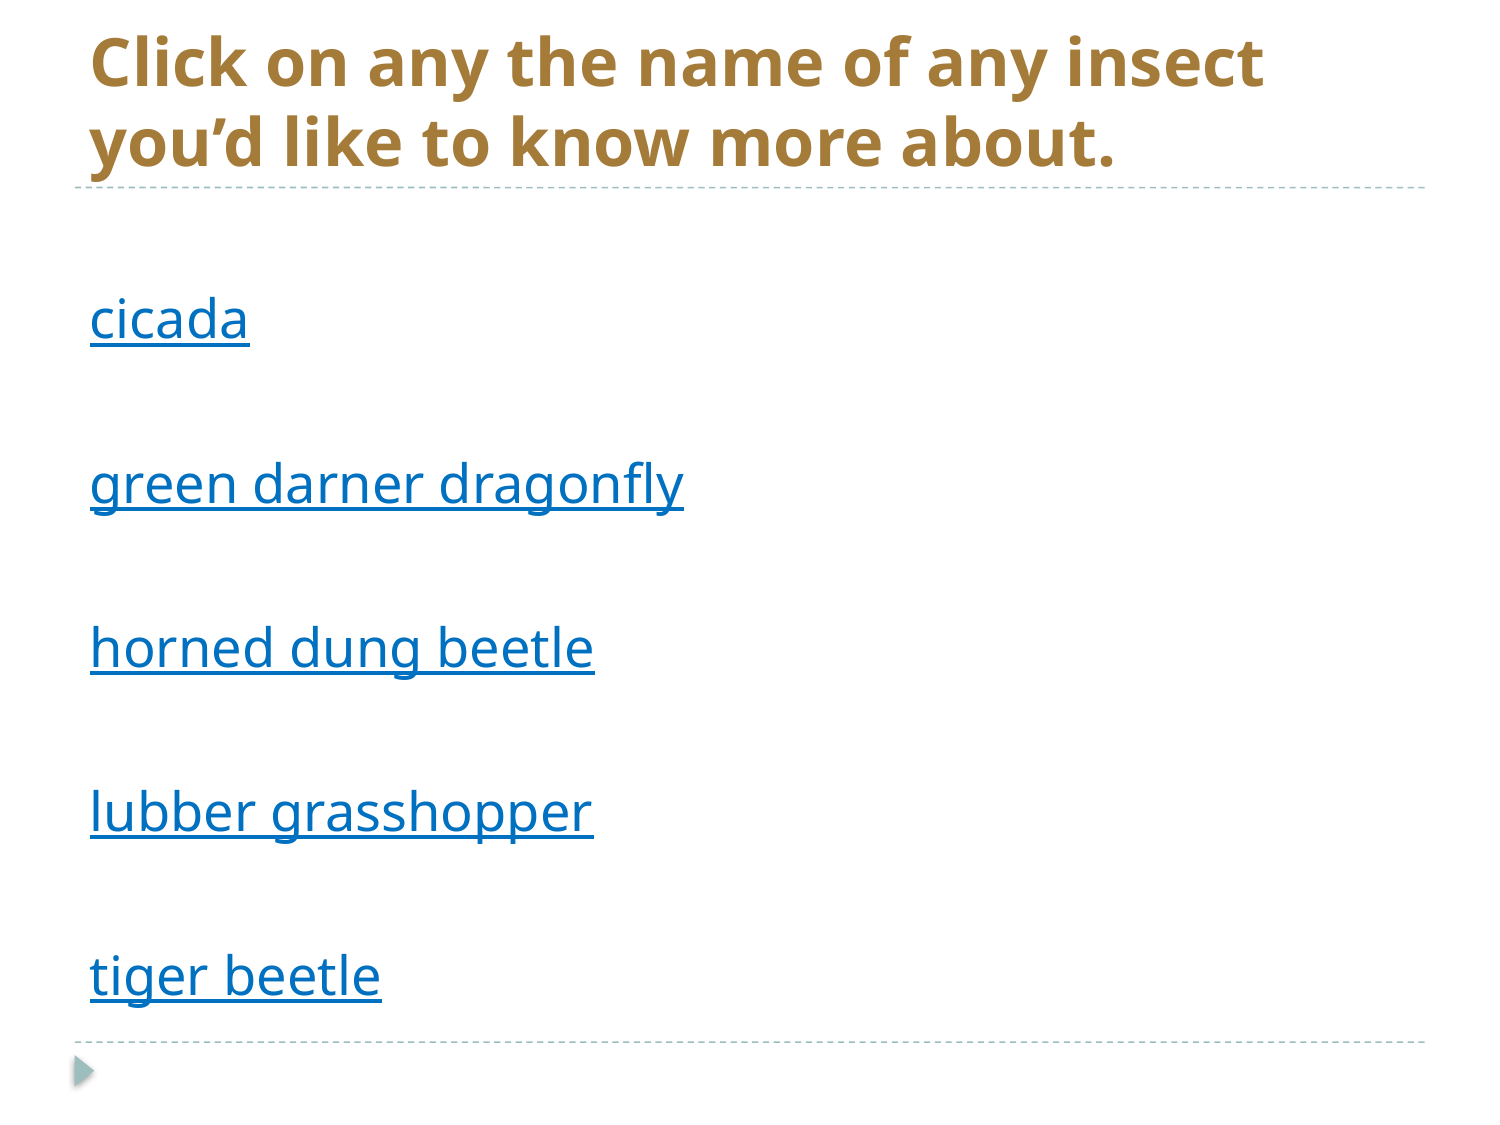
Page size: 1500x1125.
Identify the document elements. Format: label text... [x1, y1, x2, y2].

list cicada green darner dragonfly horned dung beetle lubber grasshopper tiger beetle [75, 200, 1425, 1010]
title Click on any the name of any insect you’d like to know more about. [75, 24, 1425, 188]
